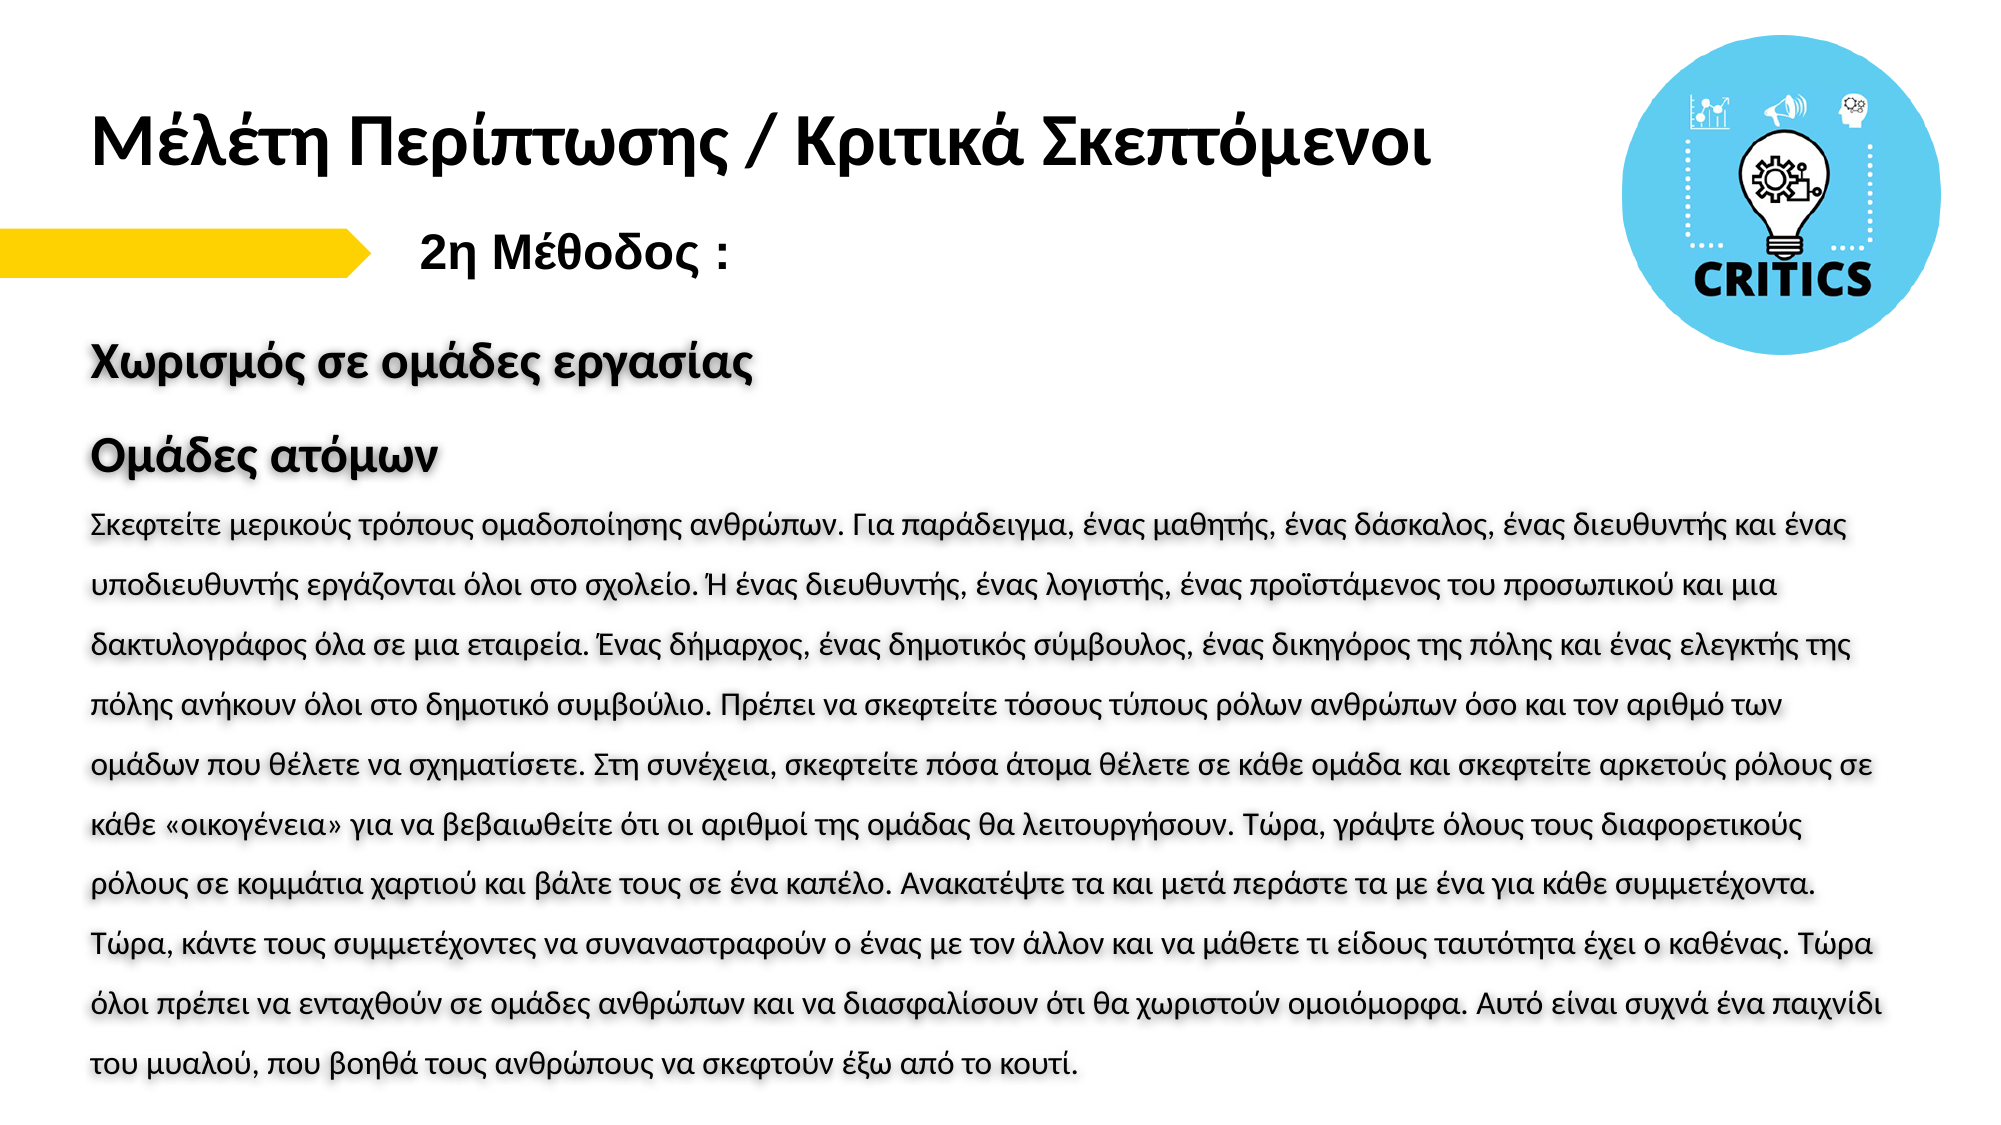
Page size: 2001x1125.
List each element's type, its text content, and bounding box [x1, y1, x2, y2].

picture [1593, 12, 1968, 387]
text_box 2η Μέθοδος : [404, 219, 813, 281]
text_box Μέλέτη Περίπτωσης / Κριτικά Σκεπτόμενοι [75, 69, 1588, 283]
text_box [0, 228, 372, 278]
text_box Χωρισμός σε ομάδες εργασίας Ομάδες ατόμων Σκεφτείτε μερικούς τρόπους ομαδοποίησης ανθρώπων. Για παράδειγμα, ένας μαθητής, ένας δάσκαλος, ένας διευθυντής και ένας υποδιευθυντής εργάζονται όλοι στο σχολείο. Ή ένας διευθυντής, ένας λογιστής, ένας προϊστάμενος του προσωπικού και μια δακτυλογράφος όλα σε μια εταιρεία. Ένας δήμαρχος, ένας δημοτικός σύμβουλος, ένας δικηγόρος της πόλης και ένας ελεγκτής της πόλης ανήκουν όλοι στο δημοτικό συμβούλιο. Πρέπει να σκεφτείτε τόσους τύπους ρόλων ανθρώπων όσο και τον αριθμό των ομάδων που θέλετε να σχηματίσετε. Στη συνέχεια, σκεφτείτε πόσα άτομα θέλετε σε κάθε ομάδα και σκεφτείτε αρκετούς ρόλους σε κάθε «οικογένεια» για να βεβαιωθείτε ότι οι αριθμοί της ομάδας θα λειτουργήσουν. Τώρα, γράψτε όλους τους διαφορετικούς ρόλους σε κομμάτια χαρτιού και βάλτε τους σε ένα καπέλο. Ανακατέψτε τα και μετά περάστε τα με ένα για κάθε συμμετέχοντα. Τώρα, κάντε τους συμμετέχοντες να συναναστραφούν ο ένας με τον άλλον και να μάθετε τι είδους ταυτότητα έχει ο καθένας. Τώρα όλοι πρέπει να ενταχθούν σε ομάδες ανθρώπων και να διασφαλίσουν ότι θα χωριστούν ομοιόμορφα. Αυτό είναι συχνά ένα παιχνίδι του μυαλού, που βοηθά τους ανθρώπους να σκεφτούν έξω από το κουτί. [75, 287, 1906, 1125]
